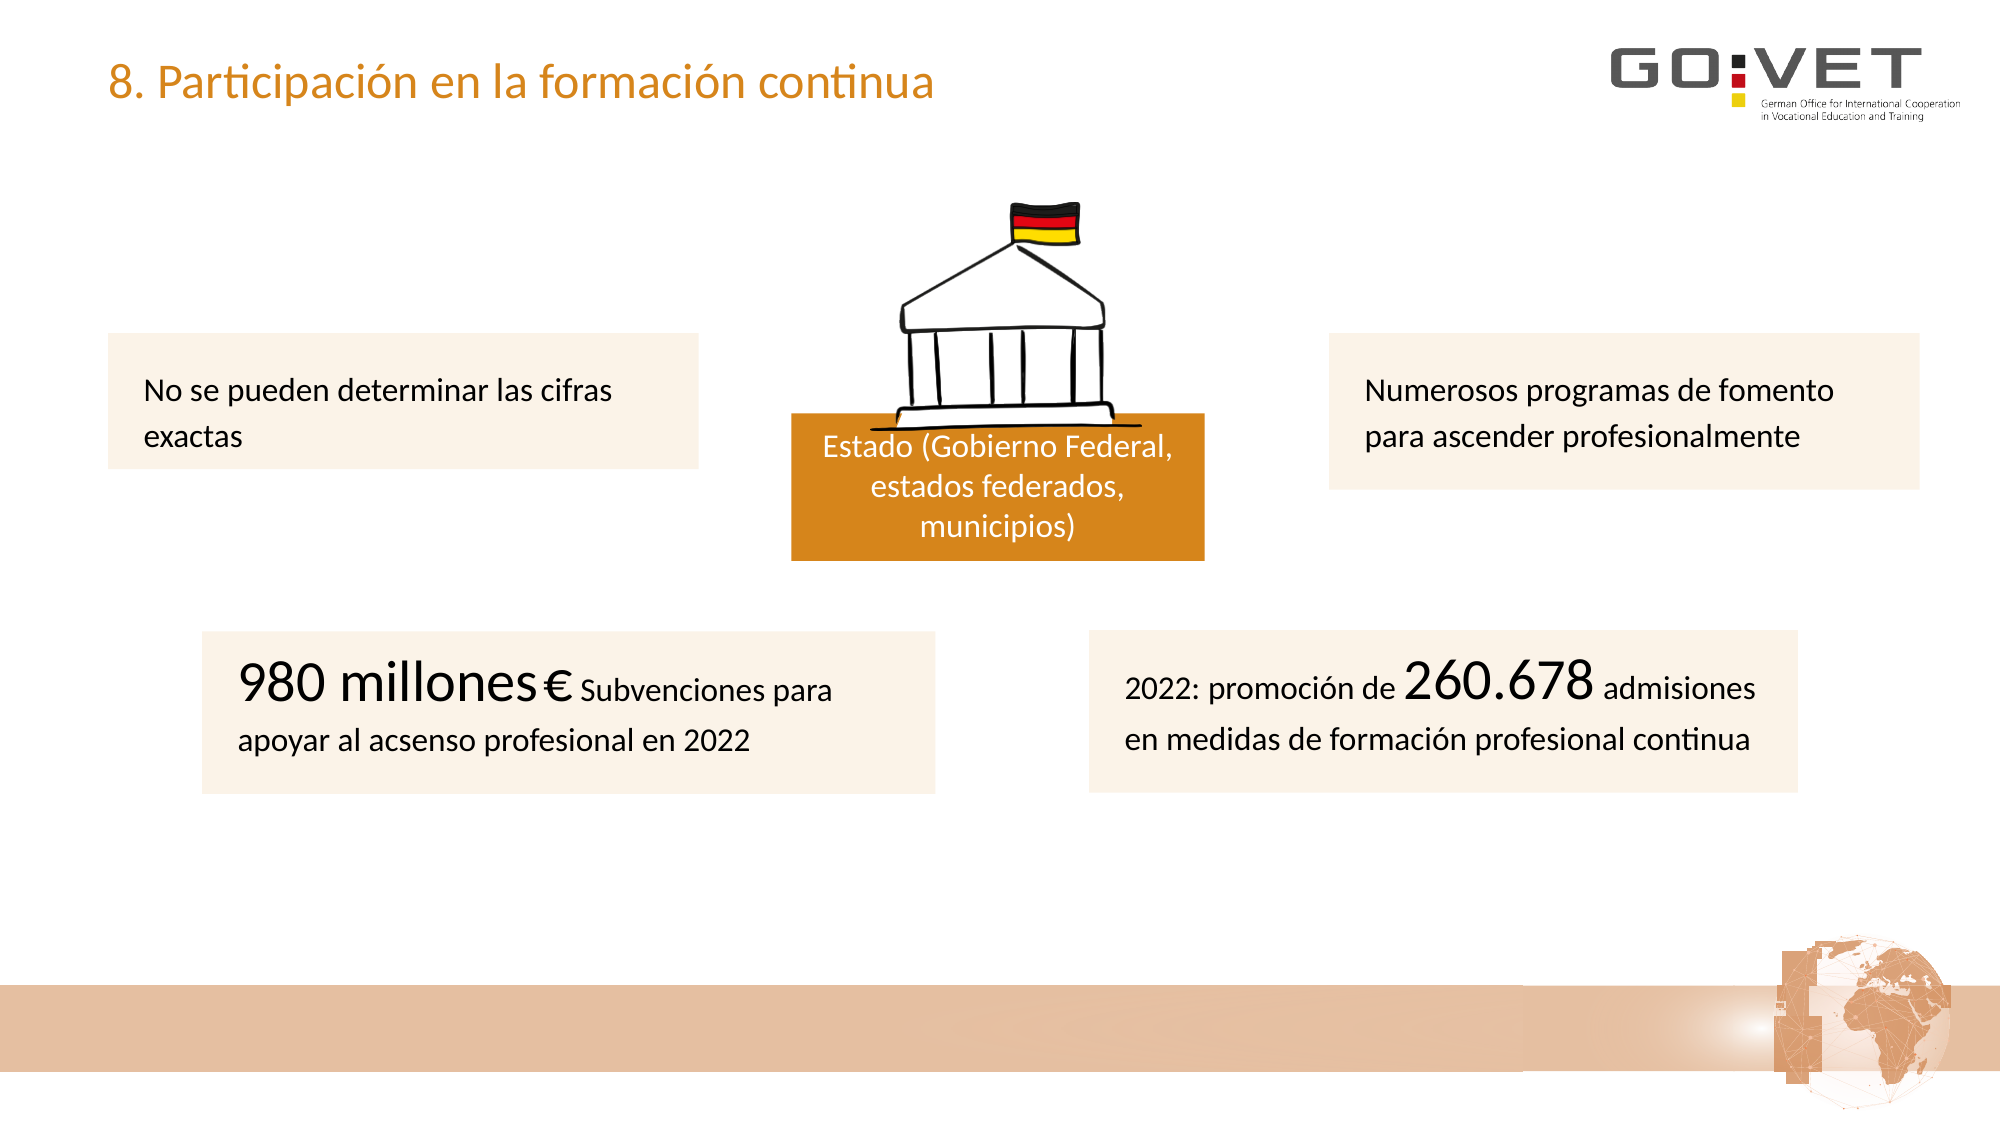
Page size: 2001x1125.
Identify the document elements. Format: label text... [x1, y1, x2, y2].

text_box Estado (Gobierno Federal, estados federados, municipios) [791, 413, 1205, 561]
picture [1611, 48, 1960, 122]
text_box Numerosos programas de fomento para ascender profesionalmente [1329, 333, 1920, 490]
text_box 2022: promoción de 260.678 admisiones en medidas de formación profesional continua [1089, 630, 1798, 793]
title 8. Participación en la formación continua [108, 48, 1585, 122]
text_box No se pueden determinar las cifras exactas [687, 333, 699, 470]
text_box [870, 202, 1141, 431]
text_box [108, 284, 687, 905]
text_box 980 millones € Subvenciones para apoyar al acsenso profesional en 2022 [202, 631, 936, 794]
